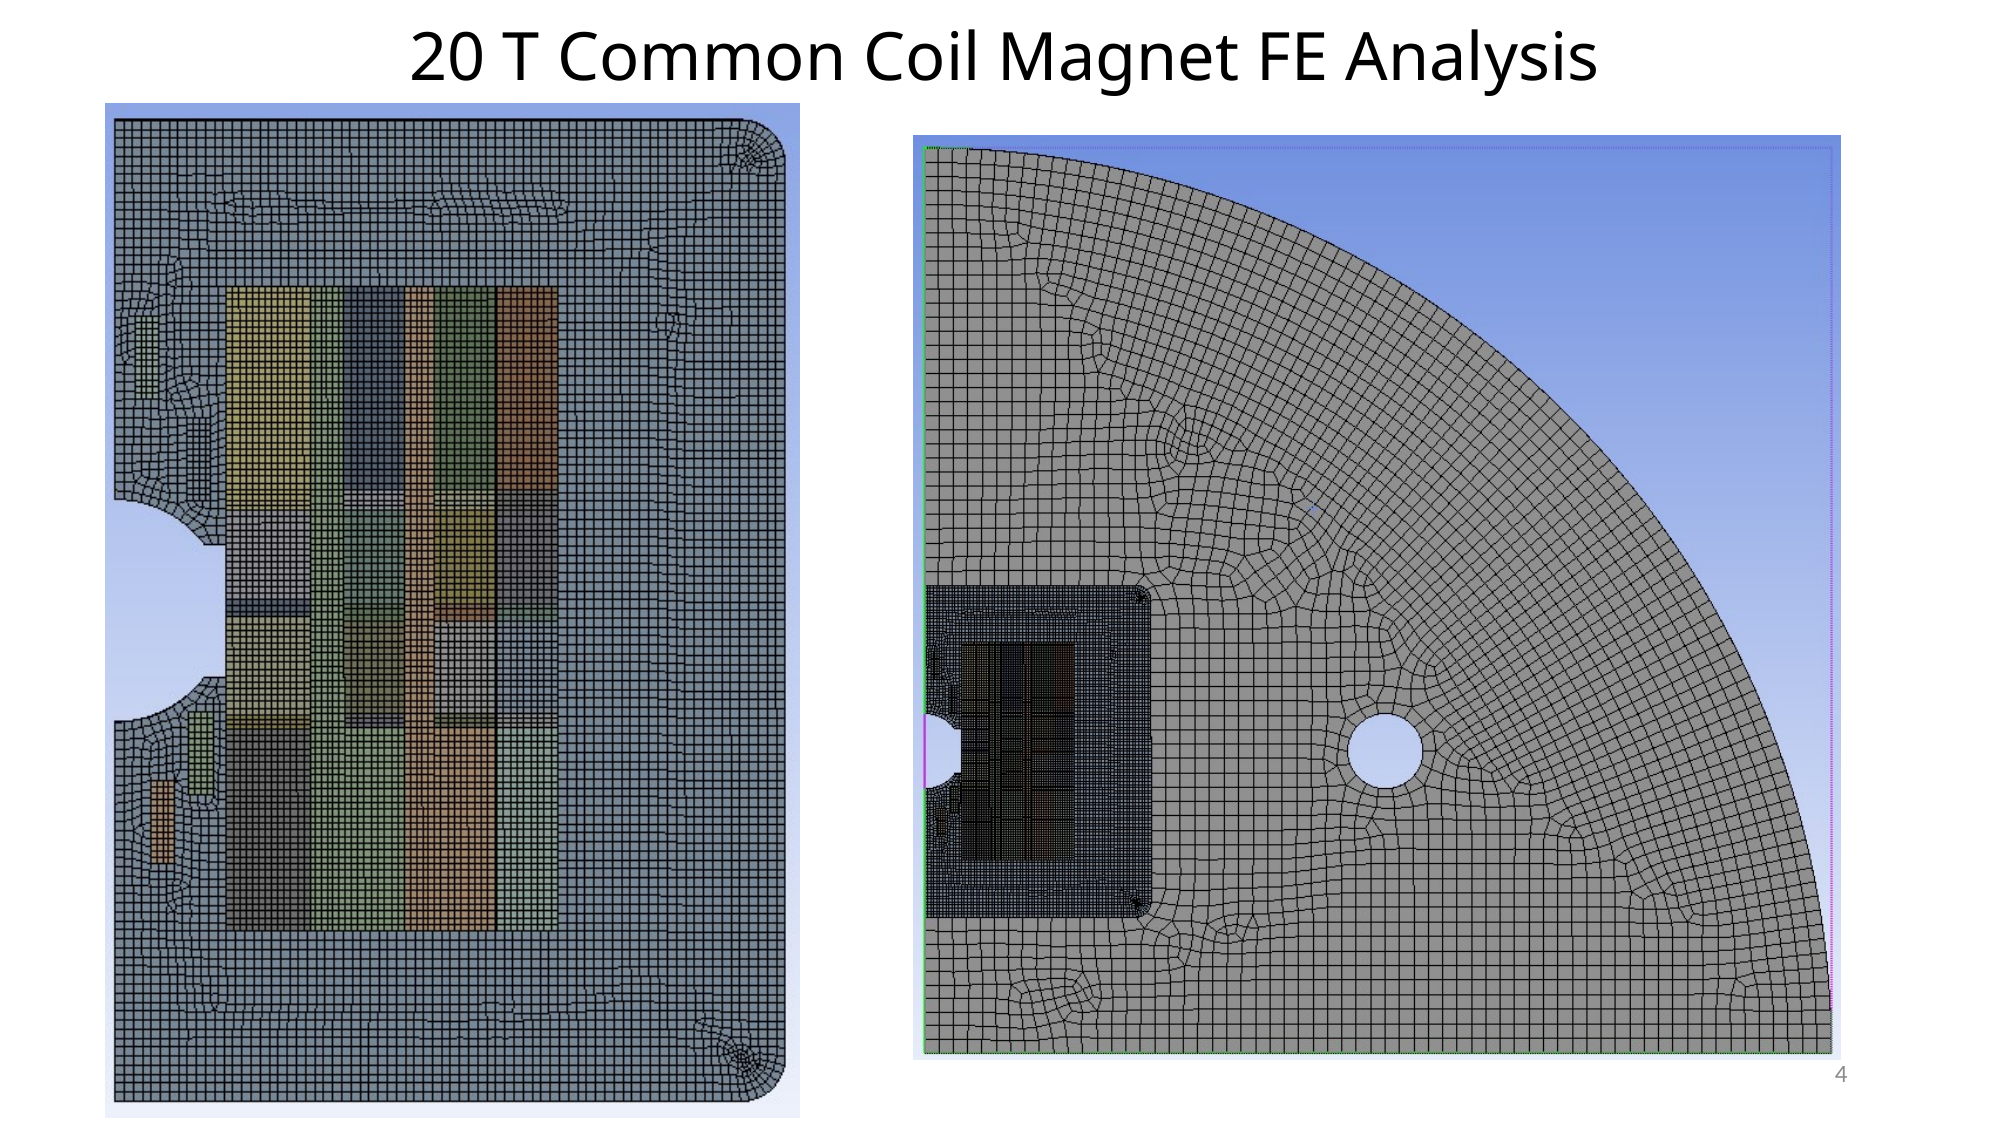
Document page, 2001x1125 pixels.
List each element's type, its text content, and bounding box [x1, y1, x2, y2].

title 20 T Common Coil Magnet FE Analysis [394, 7, 1638, 111]
picture [913, 135, 1841, 1060]
slide_number 4 [1412, 1042, 1863, 1103]
picture [105, 103, 800, 1118]
